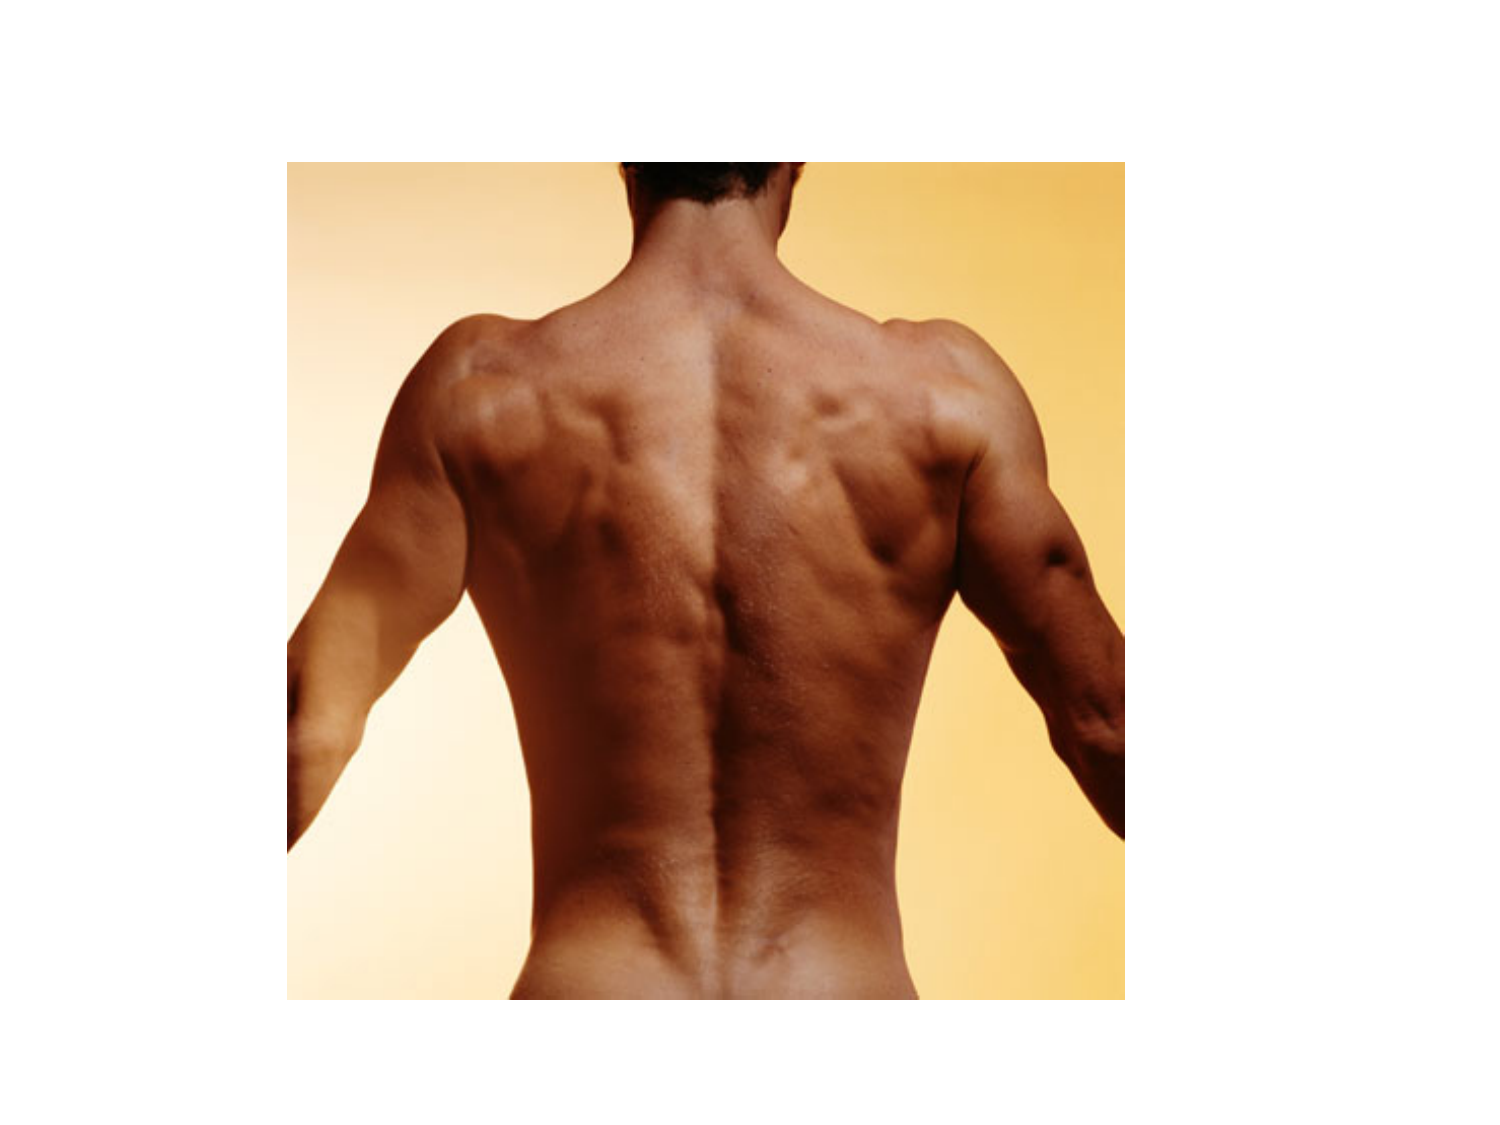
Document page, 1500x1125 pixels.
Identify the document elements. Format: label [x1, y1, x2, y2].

picture [287, 162, 1126, 1001]
